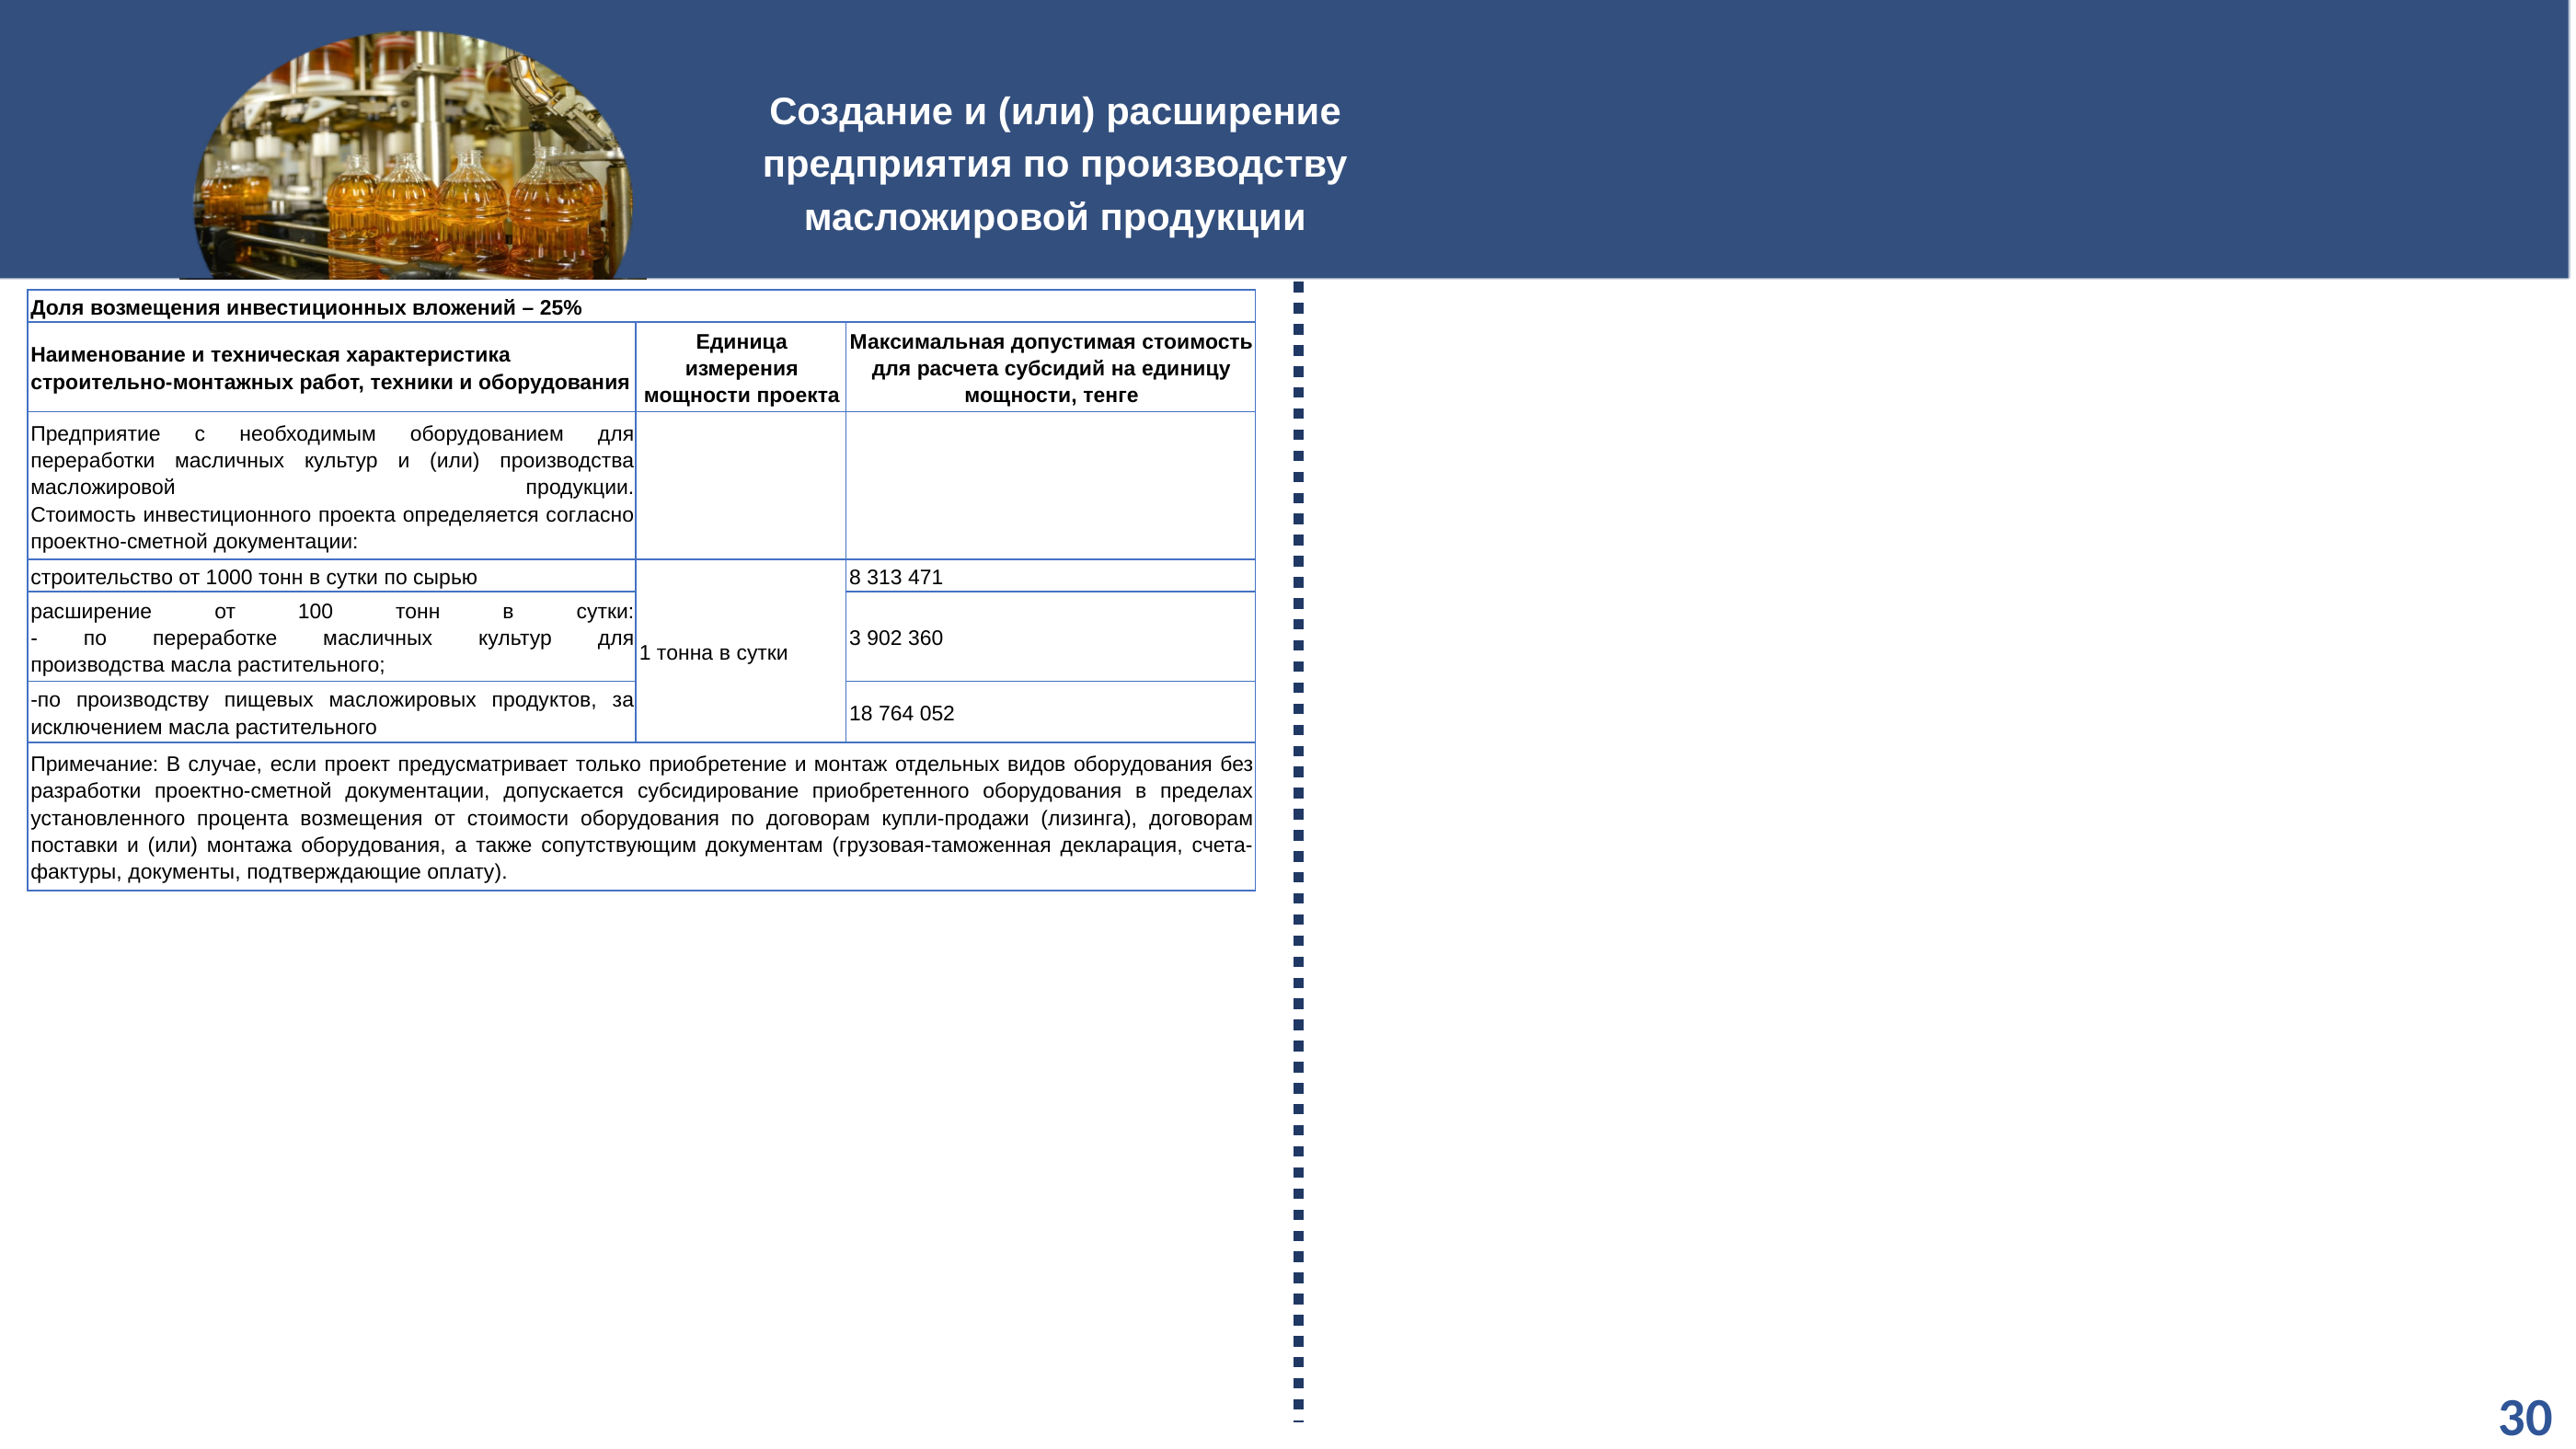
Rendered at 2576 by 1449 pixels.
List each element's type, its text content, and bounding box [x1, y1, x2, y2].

table_cell Наименование и техническая характеристика строительно-монтажных работ, техники и оборудования [29, 323, 635, 411]
table_cell Предприятие с необходимым оборудованием для переработки масличных культур и (или) производства масложировой продукции. Стоимость инвестиционного проекта определяется согласно проектно-сметной документации: [29, 412, 635, 558]
table_cell расширение от 100 тонн в сутки: - по переработке масличных культур для производства масла растительного; [29, 592, 635, 681]
table_cell 8 313 471 [846, 560, 1255, 591]
text_box 30 [2483, 1375, 2567, 1449]
table_cell 1 тонна в сутки [637, 560, 845, 742]
picture [0, 0, 2570, 280]
table_cell строительство от 1000 тонн в сутки по сырью [29, 560, 635, 591]
table_cell 3 902 360 [846, 592, 1255, 681]
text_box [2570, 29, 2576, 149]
table_cell Примечание: В случае, если проект предусматривает только приобретение и монтаж отдельных видов оборудования без разработки проектно-сметной документации, допускается субсидирование приобретенного оборудования в пределах установленного процента возмещения от стоимости оборудования по договорам купли-продажи (лизинга), договорам поставки и (или) монтажа оборудования, а также сопутствующим документам (грузовая-таможенная декларация, счета-фактуры, документы, подтверждающие оплату). [29, 743, 1255, 890]
table_cell [637, 412, 845, 558]
table_cell -по производству пищевых масложировых продуктов, за исключением масла растительного [29, 682, 635, 742]
table_header Доля возмещения инвестиционных вложений – 25% [29, 291, 1255, 321]
table_cell 18 764 052 [846, 682, 1255, 742]
table_cell Максимальная допустимая стоимость для расчета субсидий на единицу мощности, тенге [846, 323, 1255, 411]
table_cell Единица измерения мощности проекта [637, 323, 845, 411]
table_cell [846, 412, 1255, 558]
